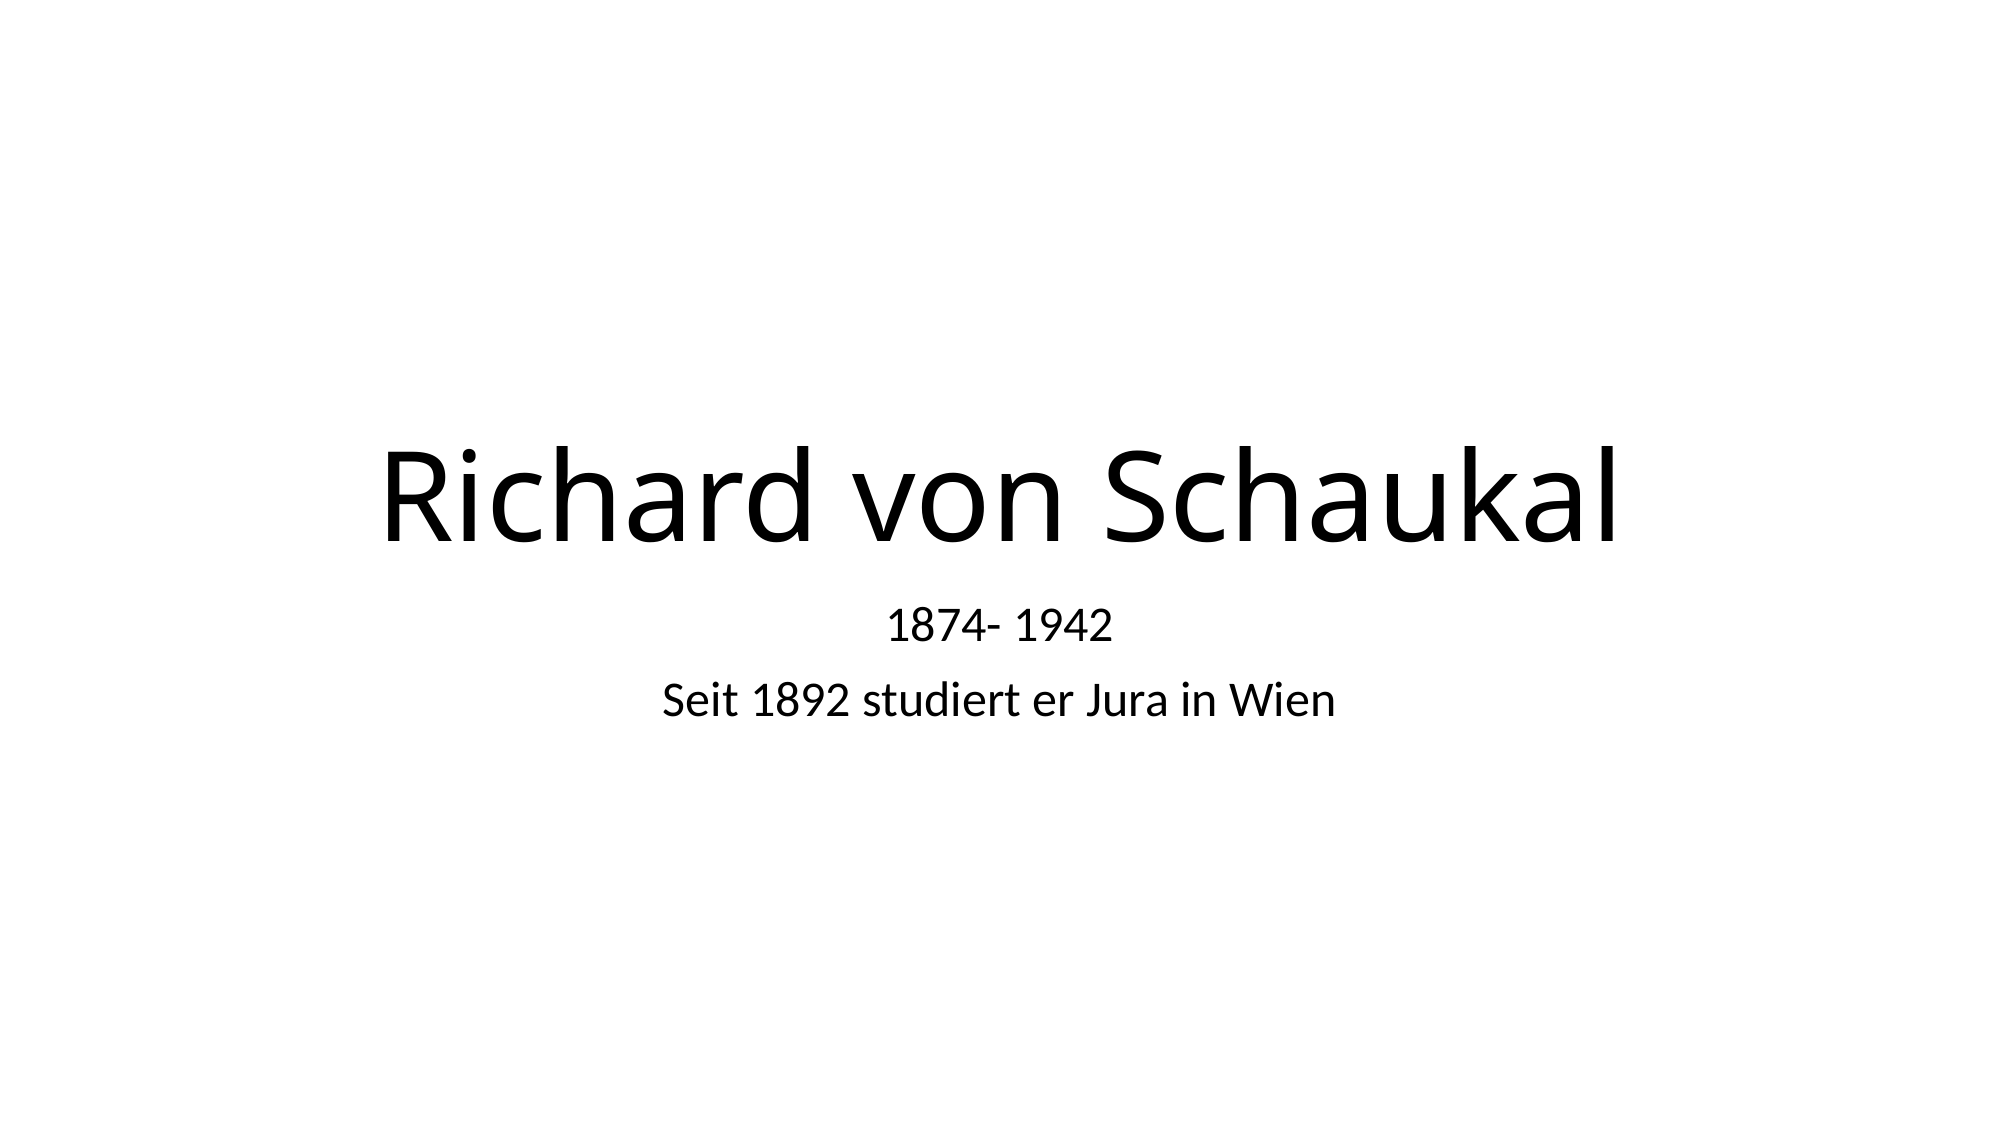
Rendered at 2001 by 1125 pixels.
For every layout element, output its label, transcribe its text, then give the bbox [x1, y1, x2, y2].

title Richard von Schaukal [249, 184, 1750, 576]
subtitle 1874- 1942 Seit 1892 studiert er Jura in Wien [249, 590, 1750, 863]
